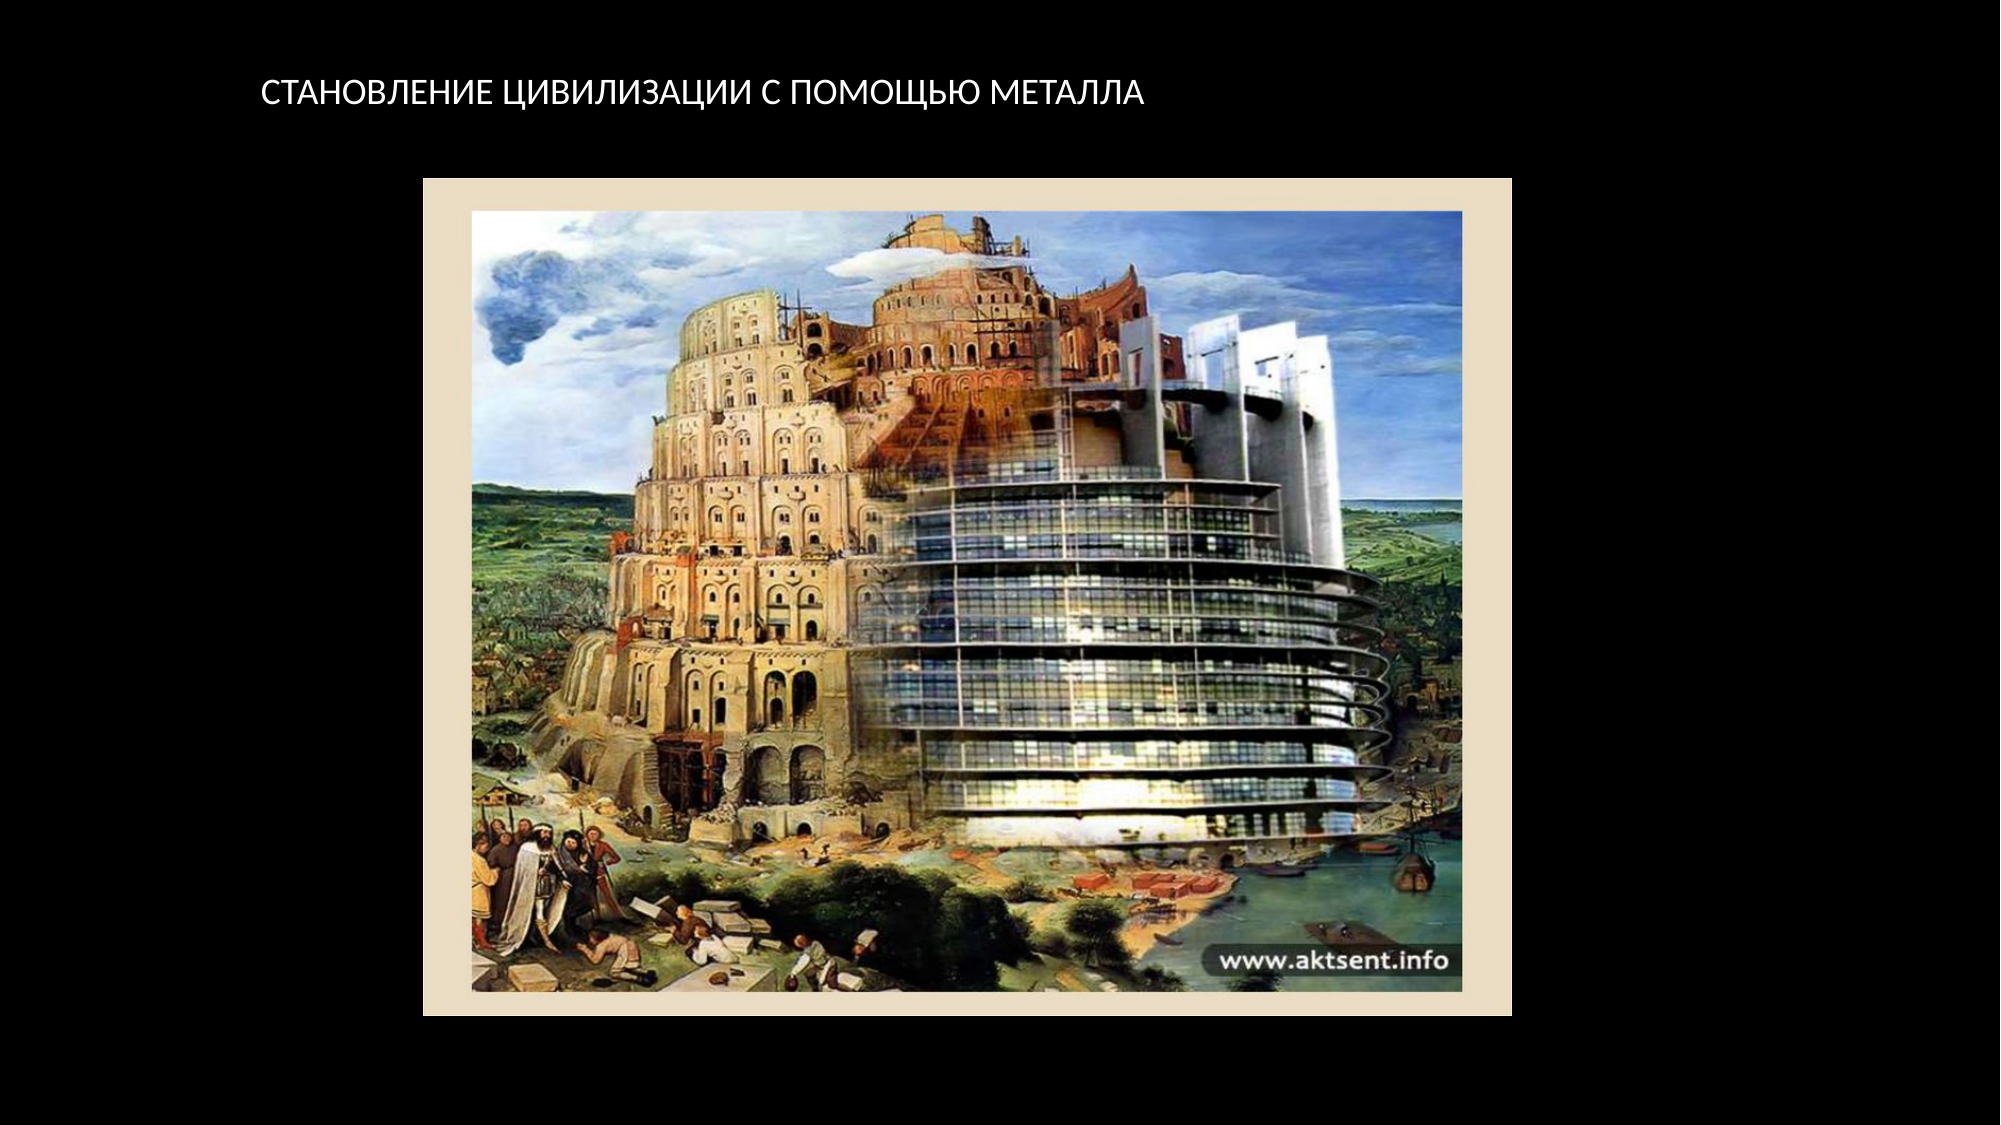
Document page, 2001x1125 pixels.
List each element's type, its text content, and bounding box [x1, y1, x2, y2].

text_box СТАНОВЛЕНИЕ ЦИВИЛИЗАЦИИ С ПОМОЩЬЮ МЕТАЛЛА [246, 59, 1672, 120]
picture [423, 178, 1512, 1016]
